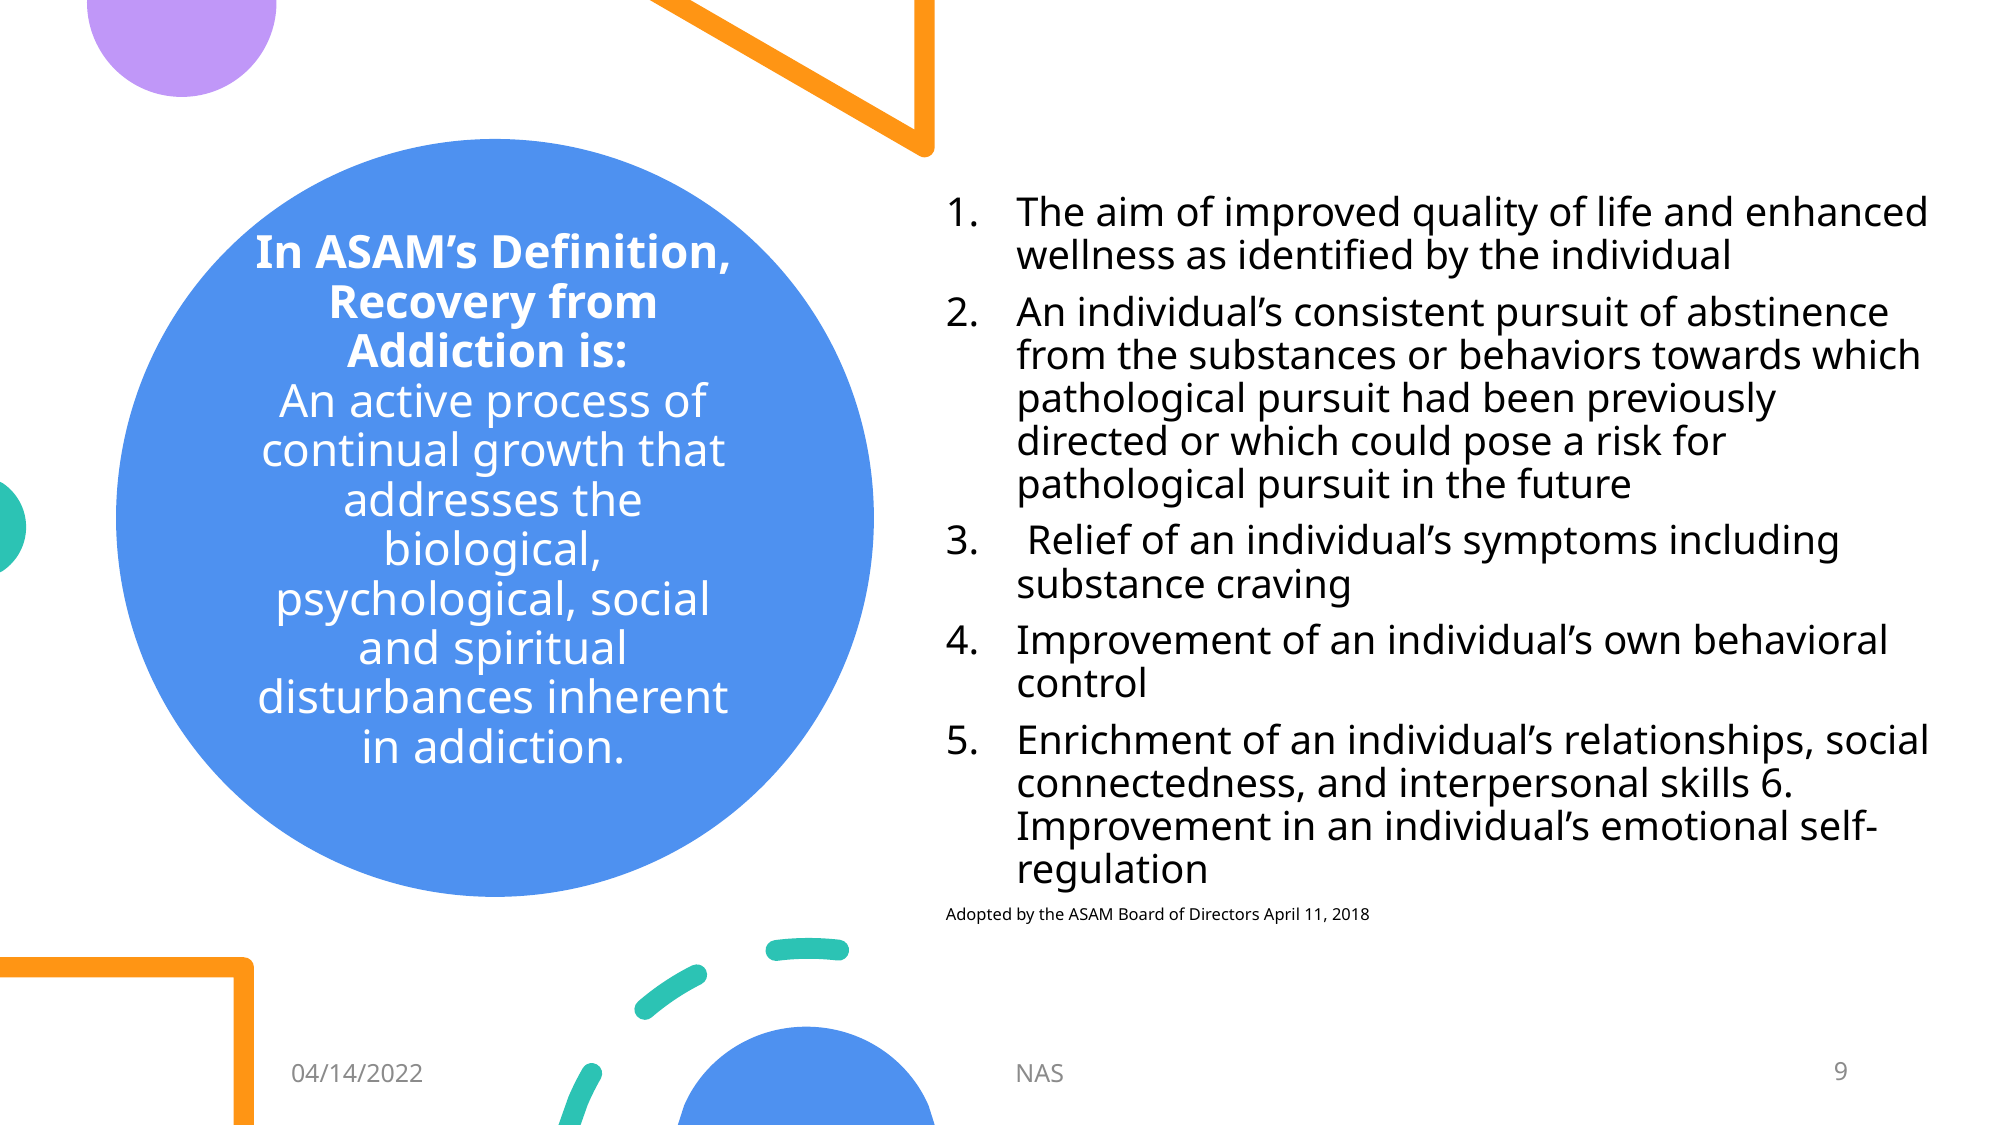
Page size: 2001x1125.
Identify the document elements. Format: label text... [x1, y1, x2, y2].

footer NAS [1000, 1042, 1676, 1103]
list The aim of improved quality of life and enhanced wellness as identified by the individual An individual’s consistent pursuit of abstinence from the substances or behaviors towards which pathological pursuit had been previously directed or which could pose a risk for pathological pursuit in the future Relief of an individual’s symptoms including substance craving Improvement of an individual’s own behavioral control Enrichment of an individual’s relationships, social connectedness, and interpersonal skills 6. Improvement in an individual’s emotional self-regulation Adopted by the ASAM Board of Directors April 11, 2018 [930, 184, 1949, 944]
slide_number 9 [1723, 1042, 1863, 1103]
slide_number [276, 1042, 530, 1103]
title In ASAM’s Definition, Recovery from Addiction is: An active process of continual growth that addresses the biological, psychological, social and spiritual disturbances inherent in addiction. [228, 202, 759, 870]
